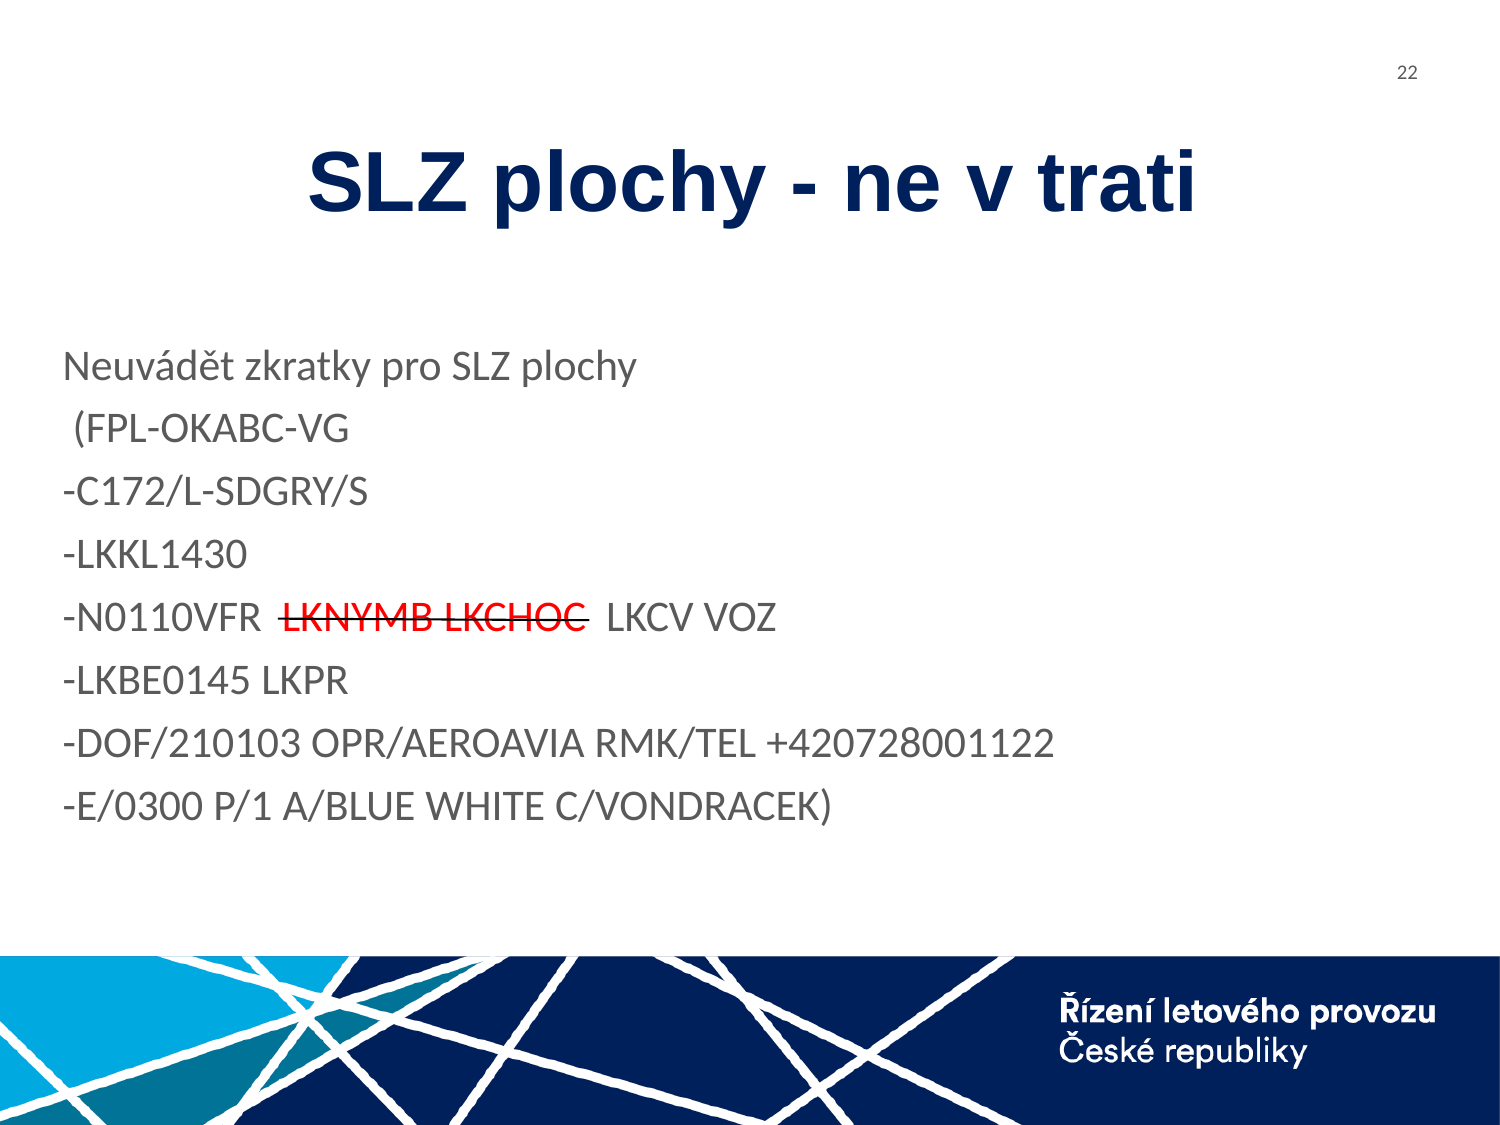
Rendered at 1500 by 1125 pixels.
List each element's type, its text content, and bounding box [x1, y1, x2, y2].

title SLZ plochy - ne v trati [47, 130, 1460, 334]
picture [0, 954, 1500, 1125]
list Neuvádět zkratky pro SLZ plochy (FPL-OKABC-VG -C172/L-SDGRY/S -LKKL1430 -N0110VFR LKNYMB LKCHOC LKCV VOZ -LKBE0145 LKPR -DOF/210103 OPR/AEROAVIA RMK/TEL +420728001122 -E/0300 P/1 A/BLUE WHITE C/VONDRACEK) [47, 334, 1460, 935]
